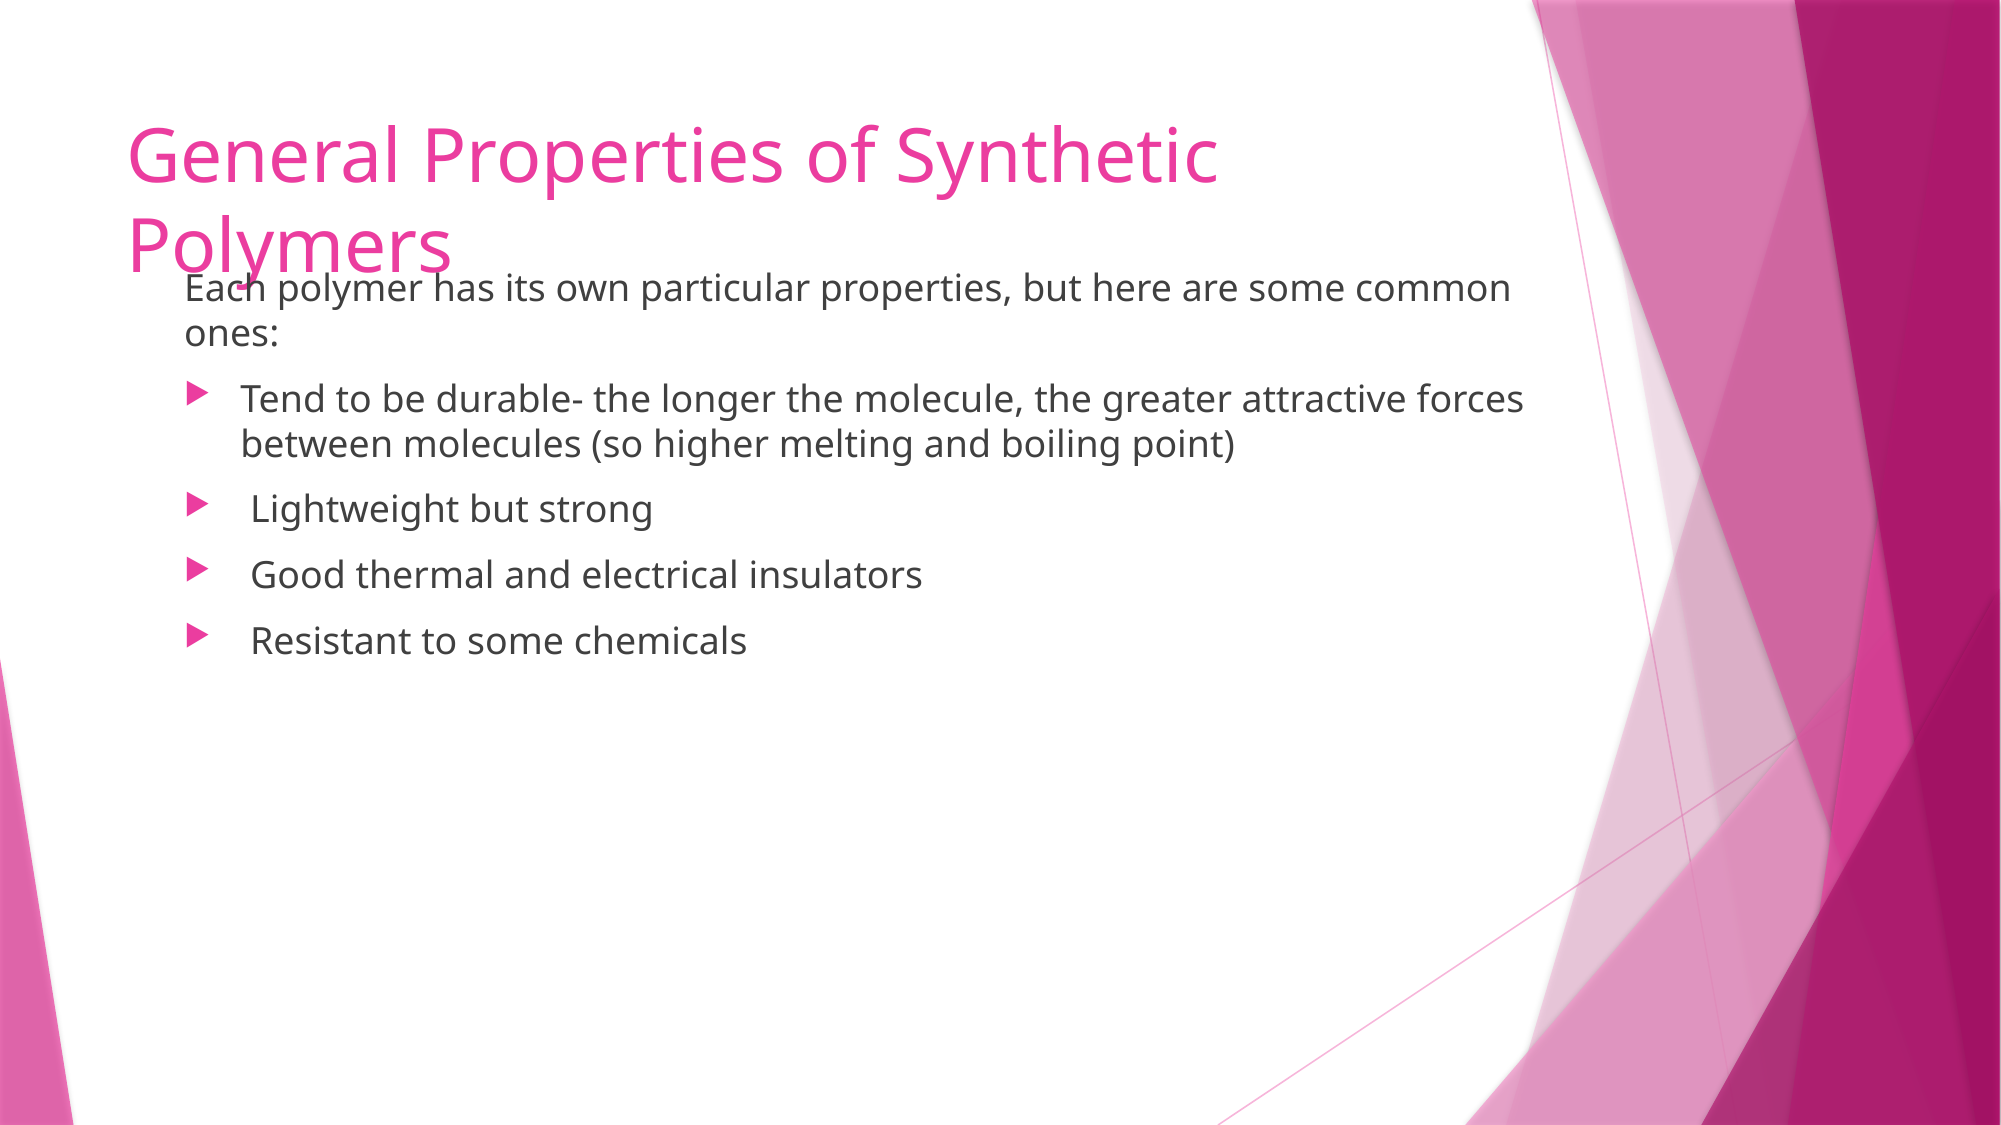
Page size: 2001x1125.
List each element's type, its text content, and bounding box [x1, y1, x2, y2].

list Each polymer has its own particular properties, but here are some common ones: Tend to be durable- the longer the molecule, the greater attractive forces between molecules (so higher melting and boiling point) Lightweight but strong Good thermal and electrical insulators Resistant to some chemicals [169, 256, 1613, 970]
title General Properties of Synthetic Polymers [111, 99, 1522, 317]
